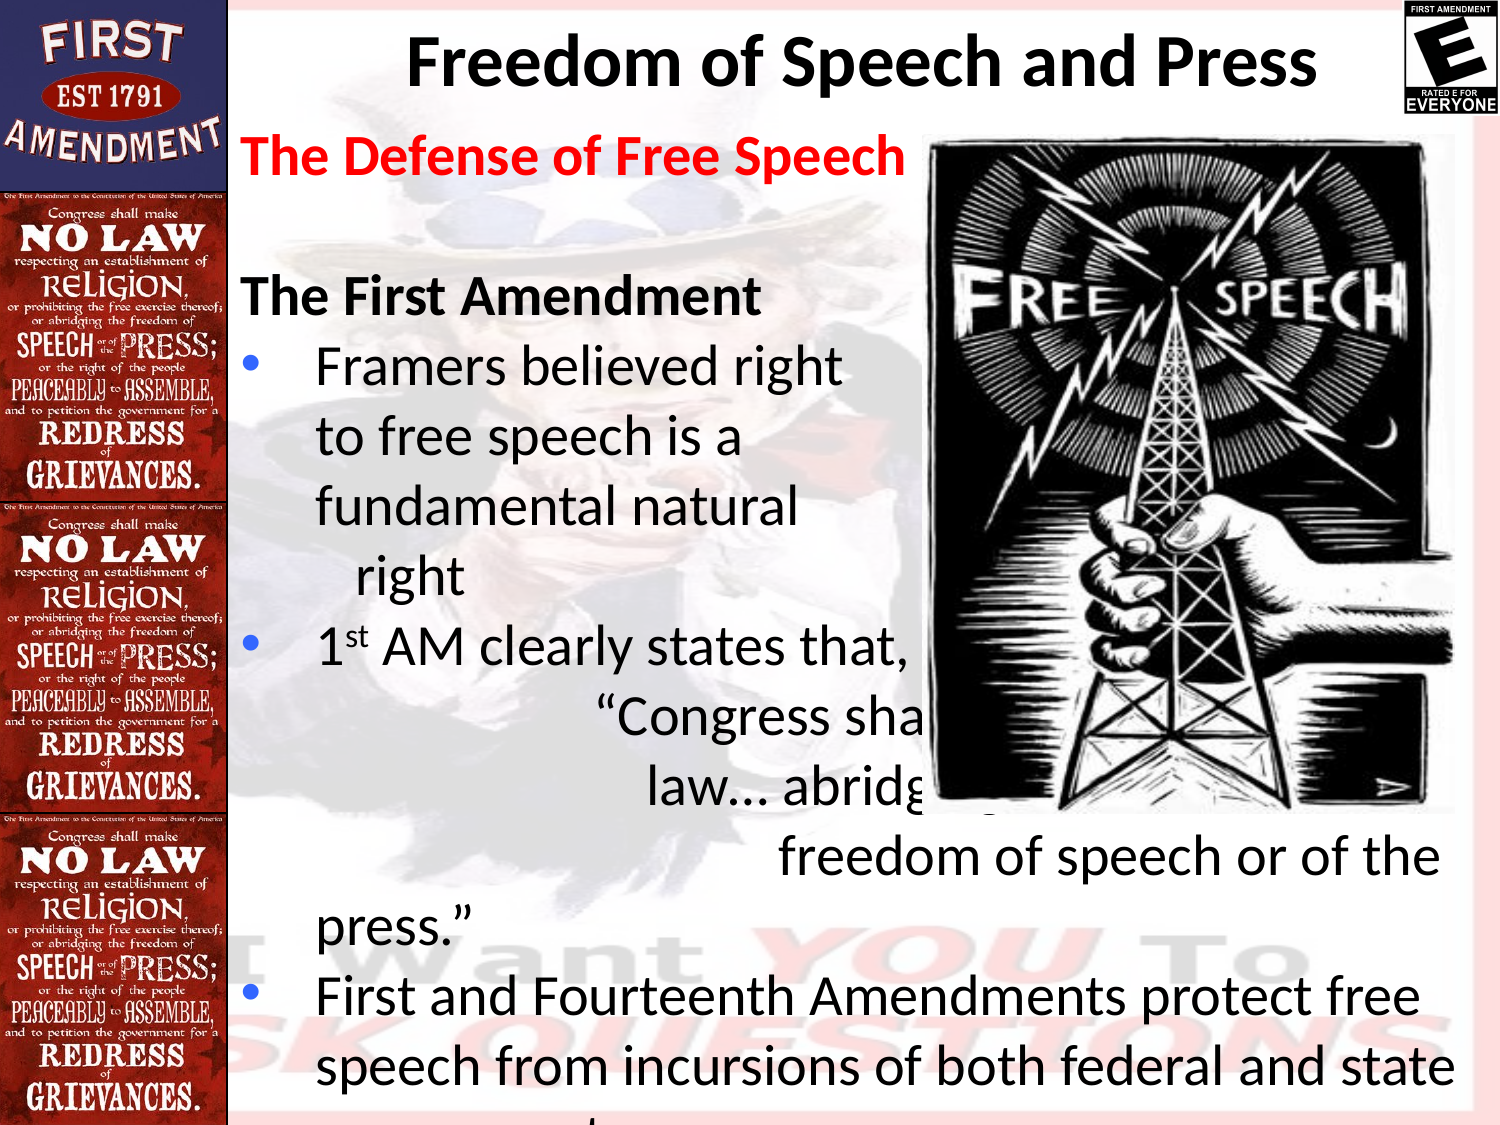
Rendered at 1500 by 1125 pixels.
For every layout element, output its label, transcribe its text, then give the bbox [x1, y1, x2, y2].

picture [0, 0, 227, 1125]
text_box The Defense of Free Speech The First Amendment Framers believed right to free speech is a fundamental natural right 1st AM clearly states that, “Congress shall make no law… abridging the freedom of speech or of the press.” First and Fourteenth Amendments protect free speech from incursions of both federal and state governments [231, 109, 1500, 1125]
text_box Freedom of Speech and Press [230, 3, 1397, 109]
picture [922, 133, 1455, 814]
picture [1401, 0, 1500, 116]
